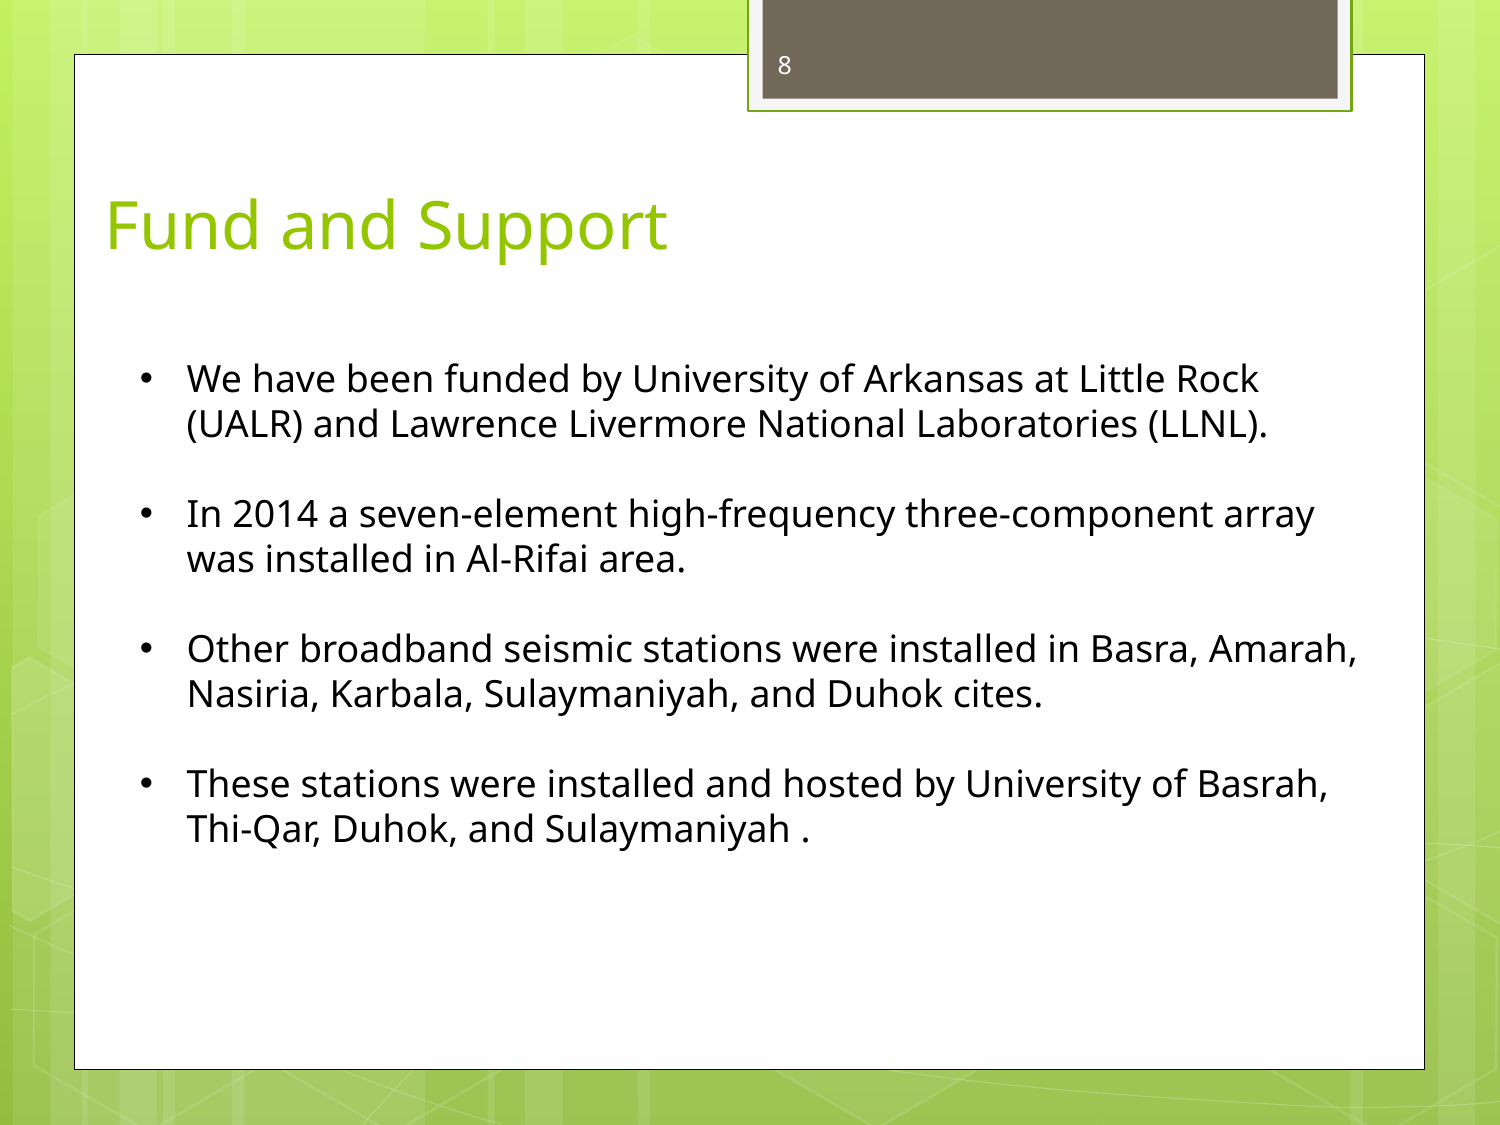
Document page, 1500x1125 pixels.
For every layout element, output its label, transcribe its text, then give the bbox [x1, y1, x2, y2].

text_box Fund and Support [90, 174, 875, 275]
slide_number 8 [762, 36, 982, 97]
text_box We have been funded by University of Arkansas at Little Rock (UALR) and Lawrence Livermore National Laboratories (LLNL). In 2014 a seven-element high-frequency three-component array was installed in Al-Rifai area. Other broadband seismic stations were installed in Basra, Amarah, Nasiria, Karbala, Sulaymaniyah, and Duhok cites. These stations were installed and hosted by University of Basrah, Thi-Qar, Duhok, and Sulaymaniyah . [125, 347, 1375, 858]
